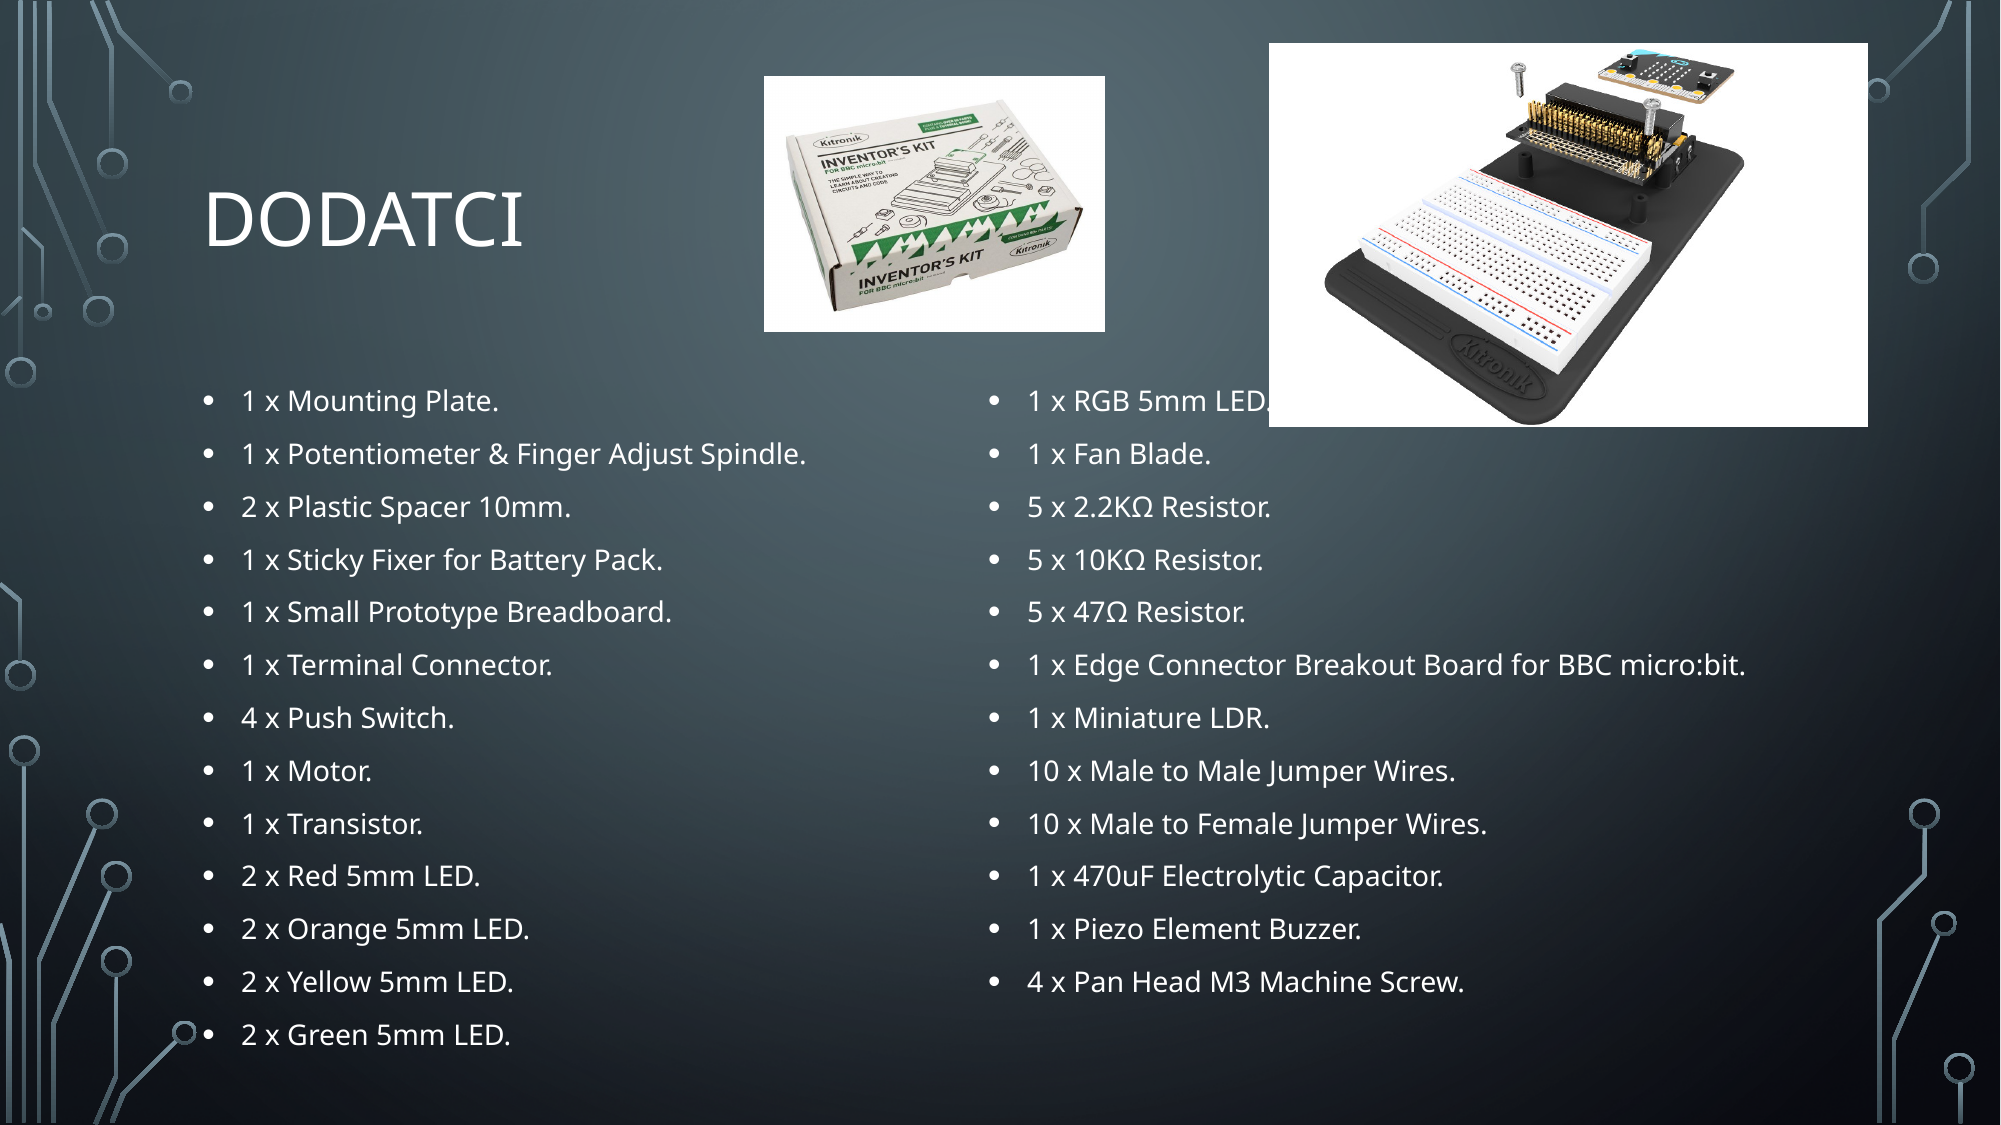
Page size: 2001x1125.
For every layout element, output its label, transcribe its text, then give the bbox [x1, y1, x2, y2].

picture [1269, 43, 1868, 427]
picture [764, 76, 1105, 332]
title Dodatci [187, 101, 1269, 344]
list 1 x Mounting Plate. 1 x Potentiometer & Finger Adjust Spindle. 2 x Plastic Spacer 10mm. 1 x Sticky Fixer for Battery Pack. 1 x Small Prototype Breadboard. 1 x Terminal Connector. 4 x Push Switch. 1 x Motor. 1 x Transistor. 2 x Red 5mm LED. 2 x Orange 5mm LED. 2 x Yellow 5mm LED. 2 x Green 5mm LED. 1 x RGB 5mm LED. 1 x Fan Blade. 5 x 2.2KΩ Resistor. 5 x 10KΩ Resistor. 5 x 47Ω Resistor. 1 x Edge Connector Breakout Board for BBC micro:bit. 1 x Miniature LDR. 10 x Male to Male Jumper Wires. 10 x Male to Female Jumper Wires. 1 x 470uF Electrolytic Capacitor. 1 x Piezo Element Buzzer. 4 x Pan Head M3 Machine Screw. [187, 369, 1790, 1064]
